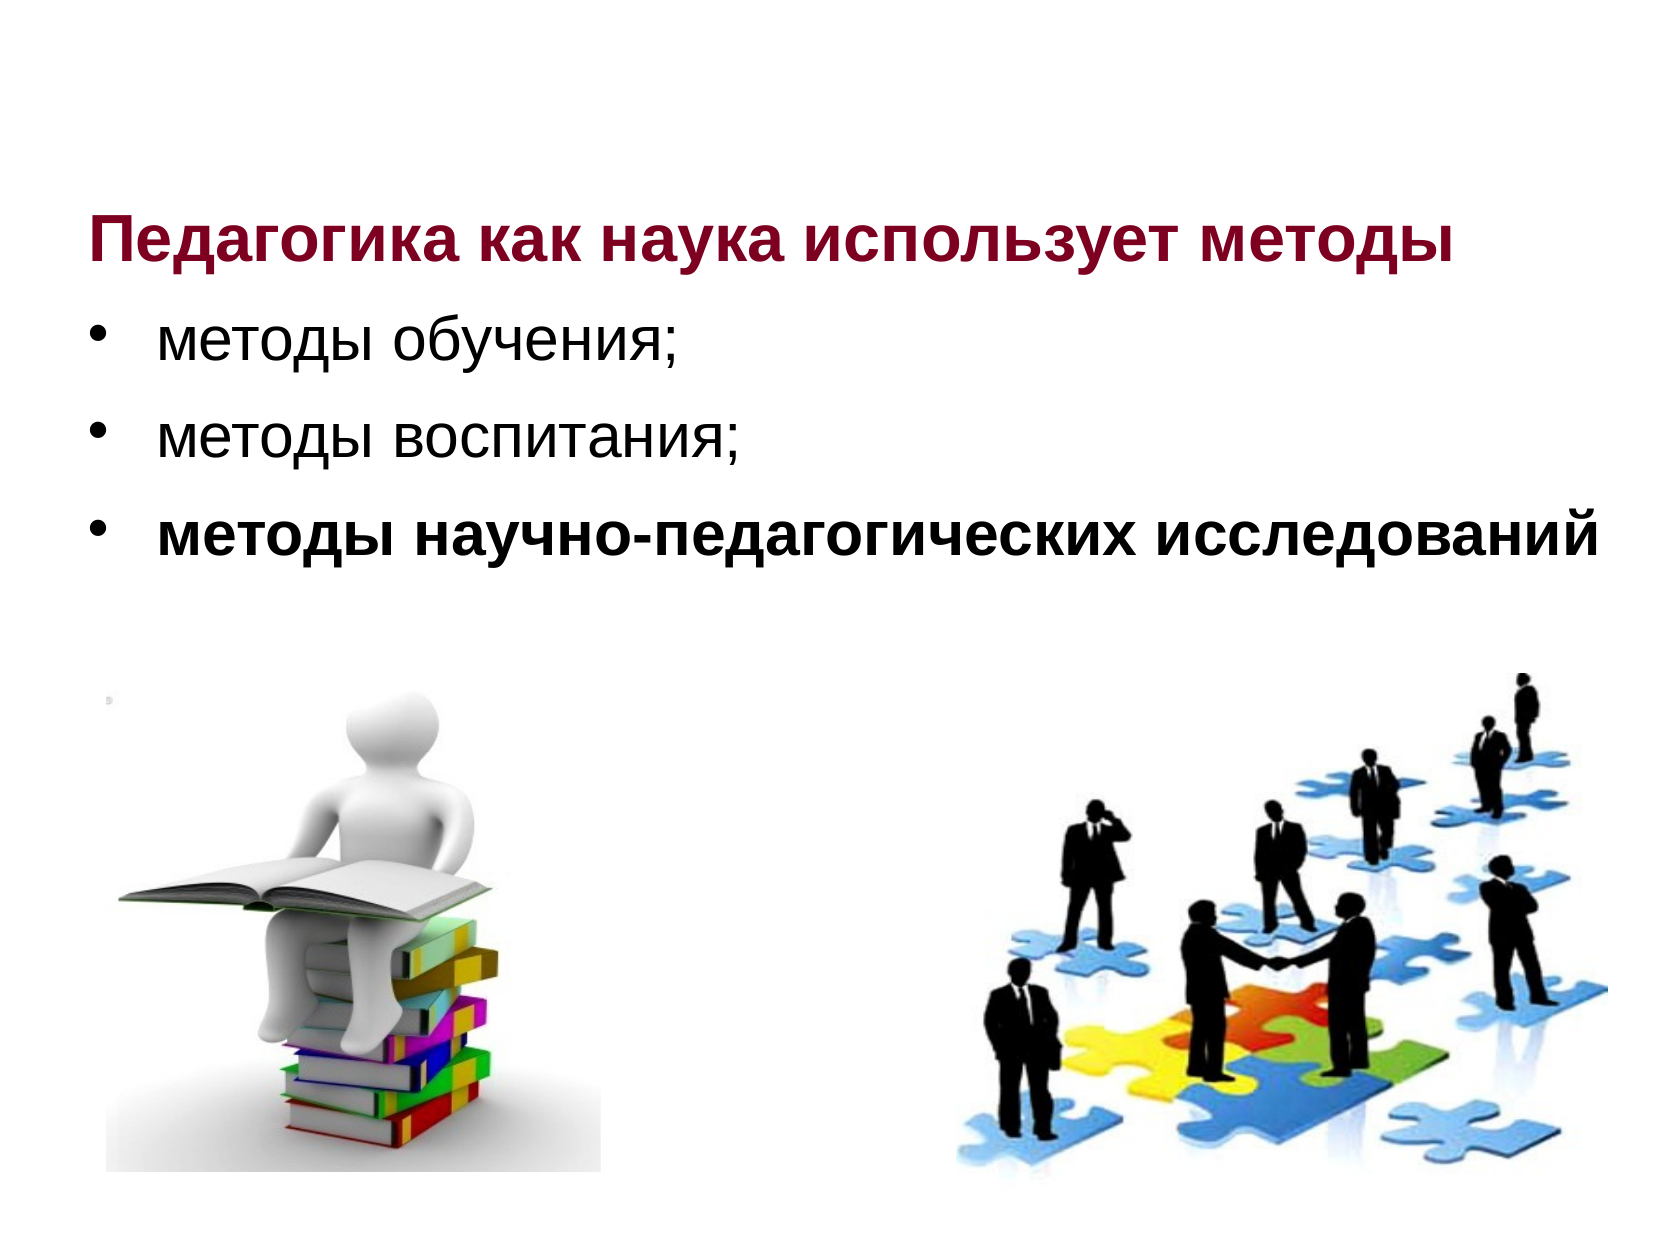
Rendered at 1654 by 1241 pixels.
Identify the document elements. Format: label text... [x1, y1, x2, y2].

text_box Педагогика как наука использует методы методы обучения; методы воспитания; методы научно-педагогических исследований [70, 194, 1654, 621]
picture [956, 673, 1608, 1194]
picture [106, 673, 615, 1172]
